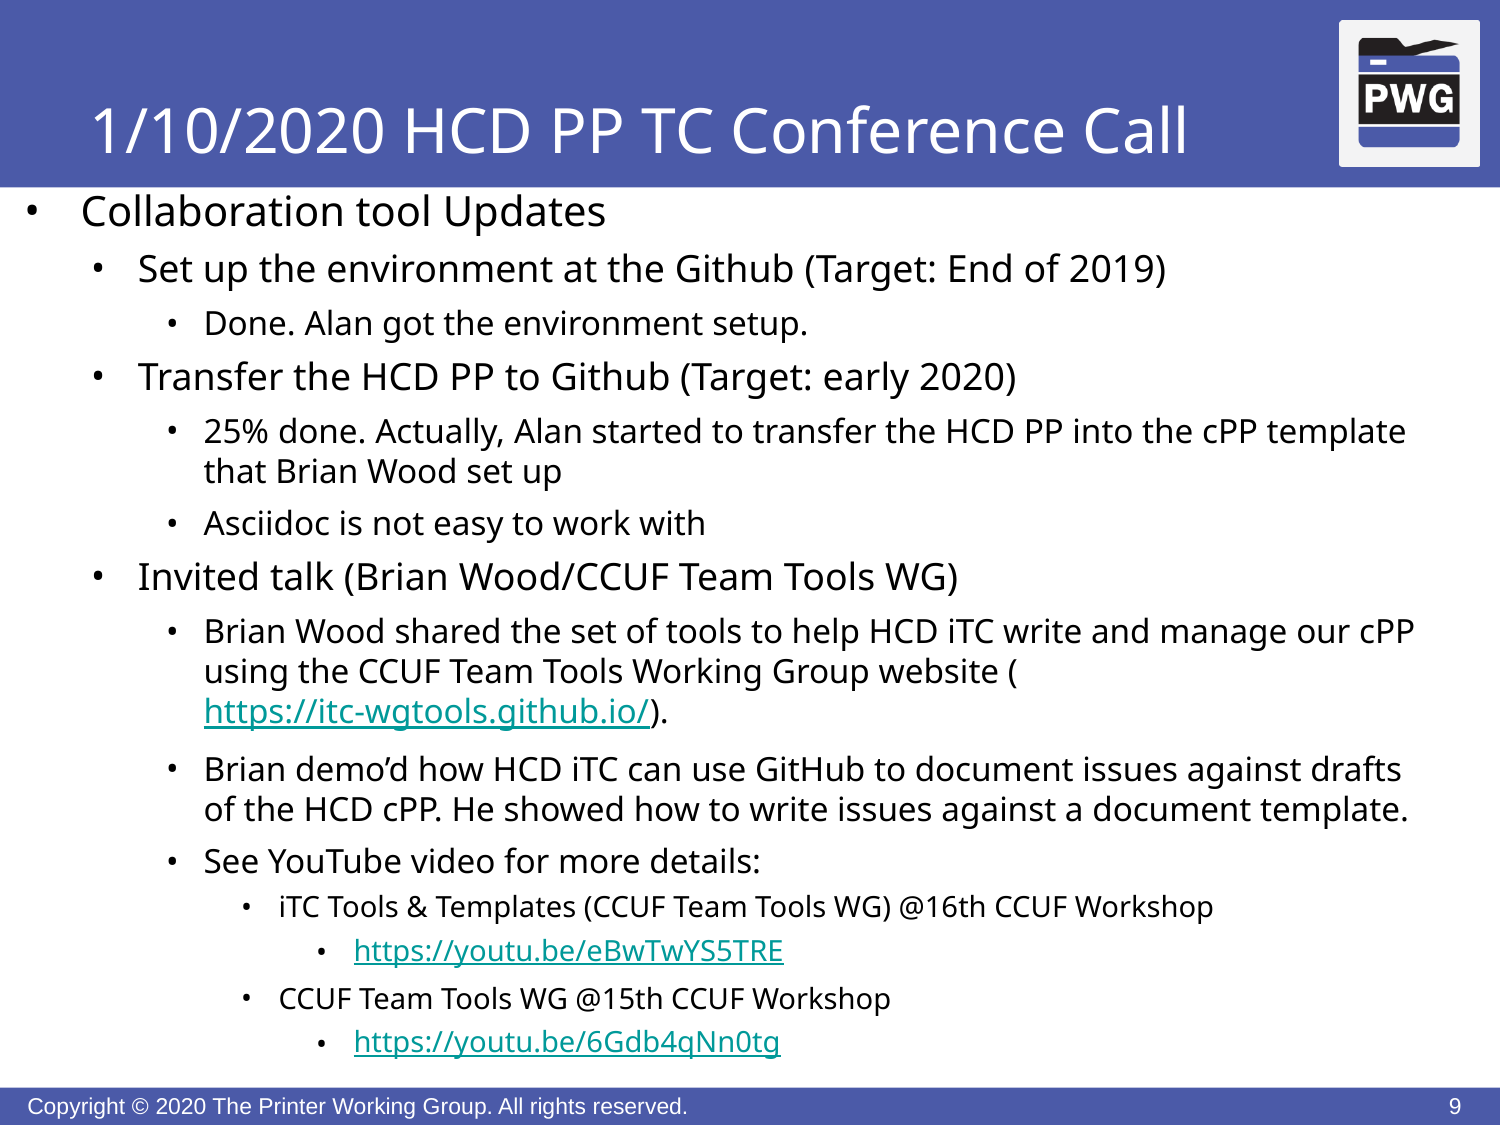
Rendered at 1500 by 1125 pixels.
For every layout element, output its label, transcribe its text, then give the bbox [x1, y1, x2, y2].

picture [1339, 20, 1480, 167]
title 1/10/2020 HCD PP TC Conference Call [75, 7, 1275, 175]
text_box Copyright © 2020 The Printer Working Group. All rights reserved. [20, 1092, 750, 1118]
text_box 9 [1441, 1092, 1469, 1118]
text_box [0, 0, 1500, 188]
list Collaboration tool Updates Set up the environment at the Github (Target: End of 2019) Done. Alan got the environment setup. Transfer the HCD PP to Github (Target: early 2020) 25% done. Actually, Alan started to transfer the HCD PP into the cPP template that Brian Wood set up Asciidoc is not easy to work with Invited talk (Brian Wood/CCUF Team Tools WG) Brian Wood shared the set of tools to help HCD iTC write and manage our cPP using the CCUF Team Tools Working Group website (https://itc-wgtools.github.io/). Brian demo’d how HCD iTC can use GitHub to document issues against drafts of the HCD cPP. He showed how to write issues against a document template. See YouTube video for more details: iTC Tools & Templates (CCUF Team Tools WG) @16th CCUF Workshop https://youtu.be/eBwTwYS5TRE CCUF Team Tools WG @15th CCUF Workshop https://youtu.be/6Gdb4qNn0tg [9, 176, 1461, 1039]
text_box [0, 1087, 1500, 1125]
